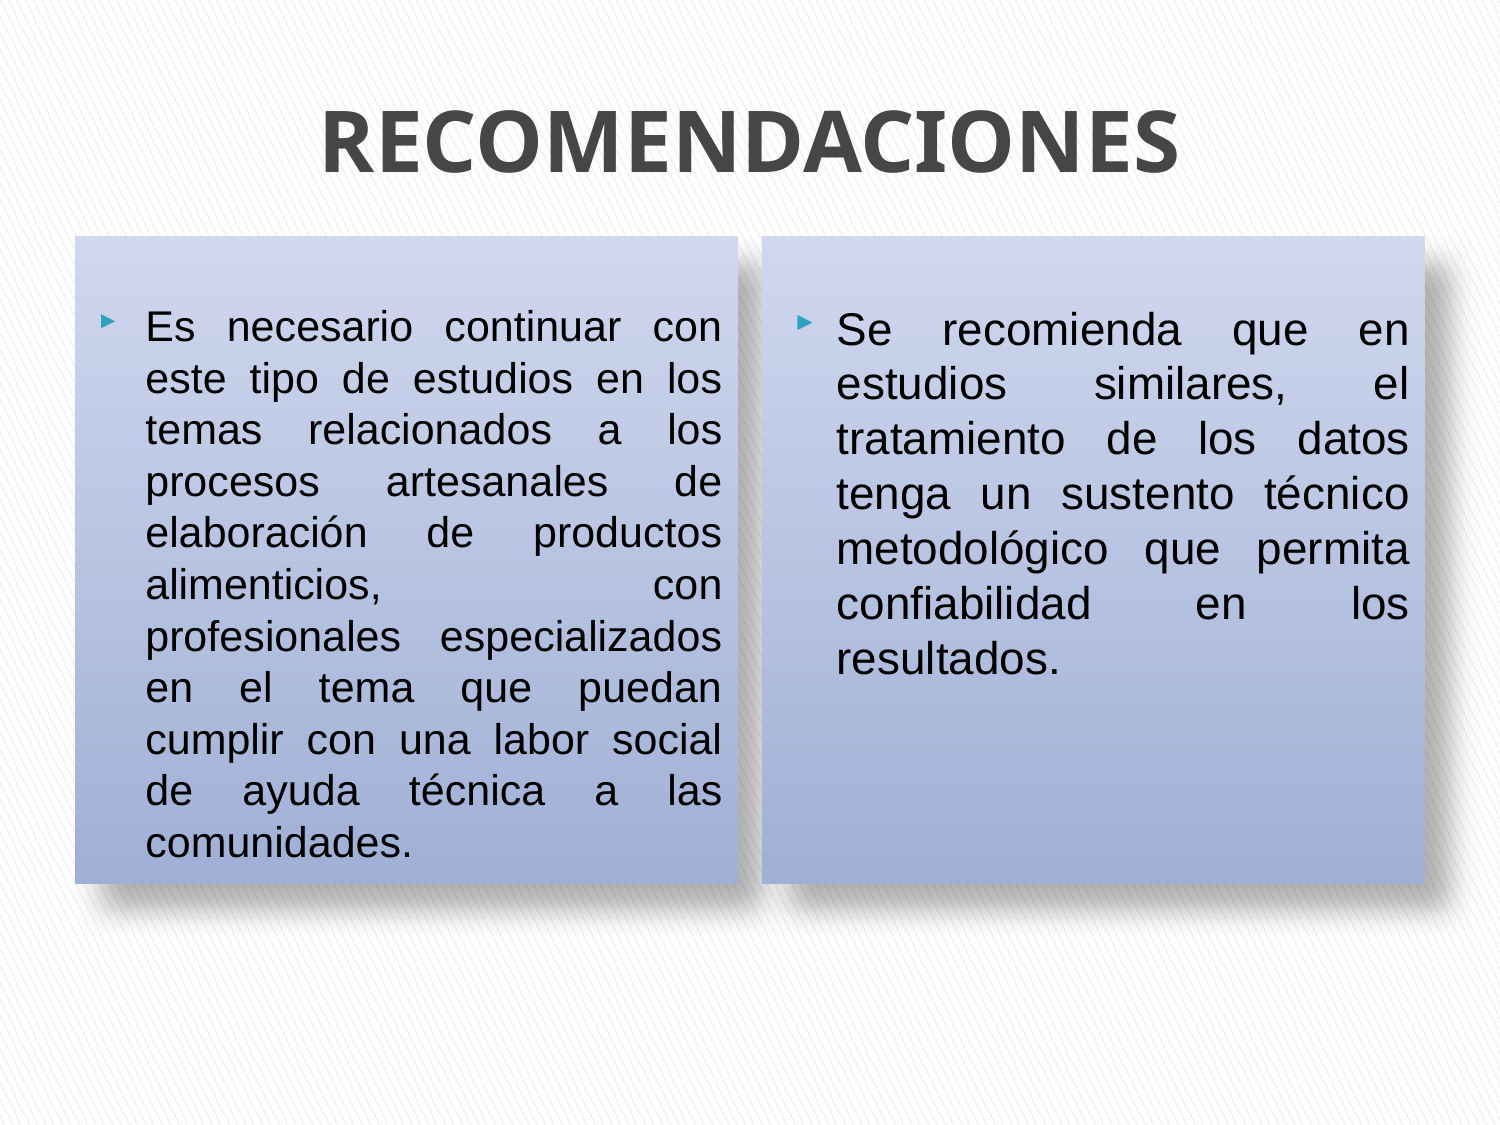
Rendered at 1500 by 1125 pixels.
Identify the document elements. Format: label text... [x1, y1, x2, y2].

title RECOMENDACIONES [75, 44, 1425, 233]
list Se recomienda que en estudios similares, el tratamiento de los datos tenga un sustento técnico metodológico que permita confiabilidad en los resultados. [761, 236, 1426, 884]
list Es necesario continuar con este tipo de estudios en los temas relacionados a los procesos artesanales de elaboración de productos alimenticios, con profesionales especializados en el tema que puedan cumplir con una labor social de ayuda técnica a las comunidades. [74, 236, 738, 884]
